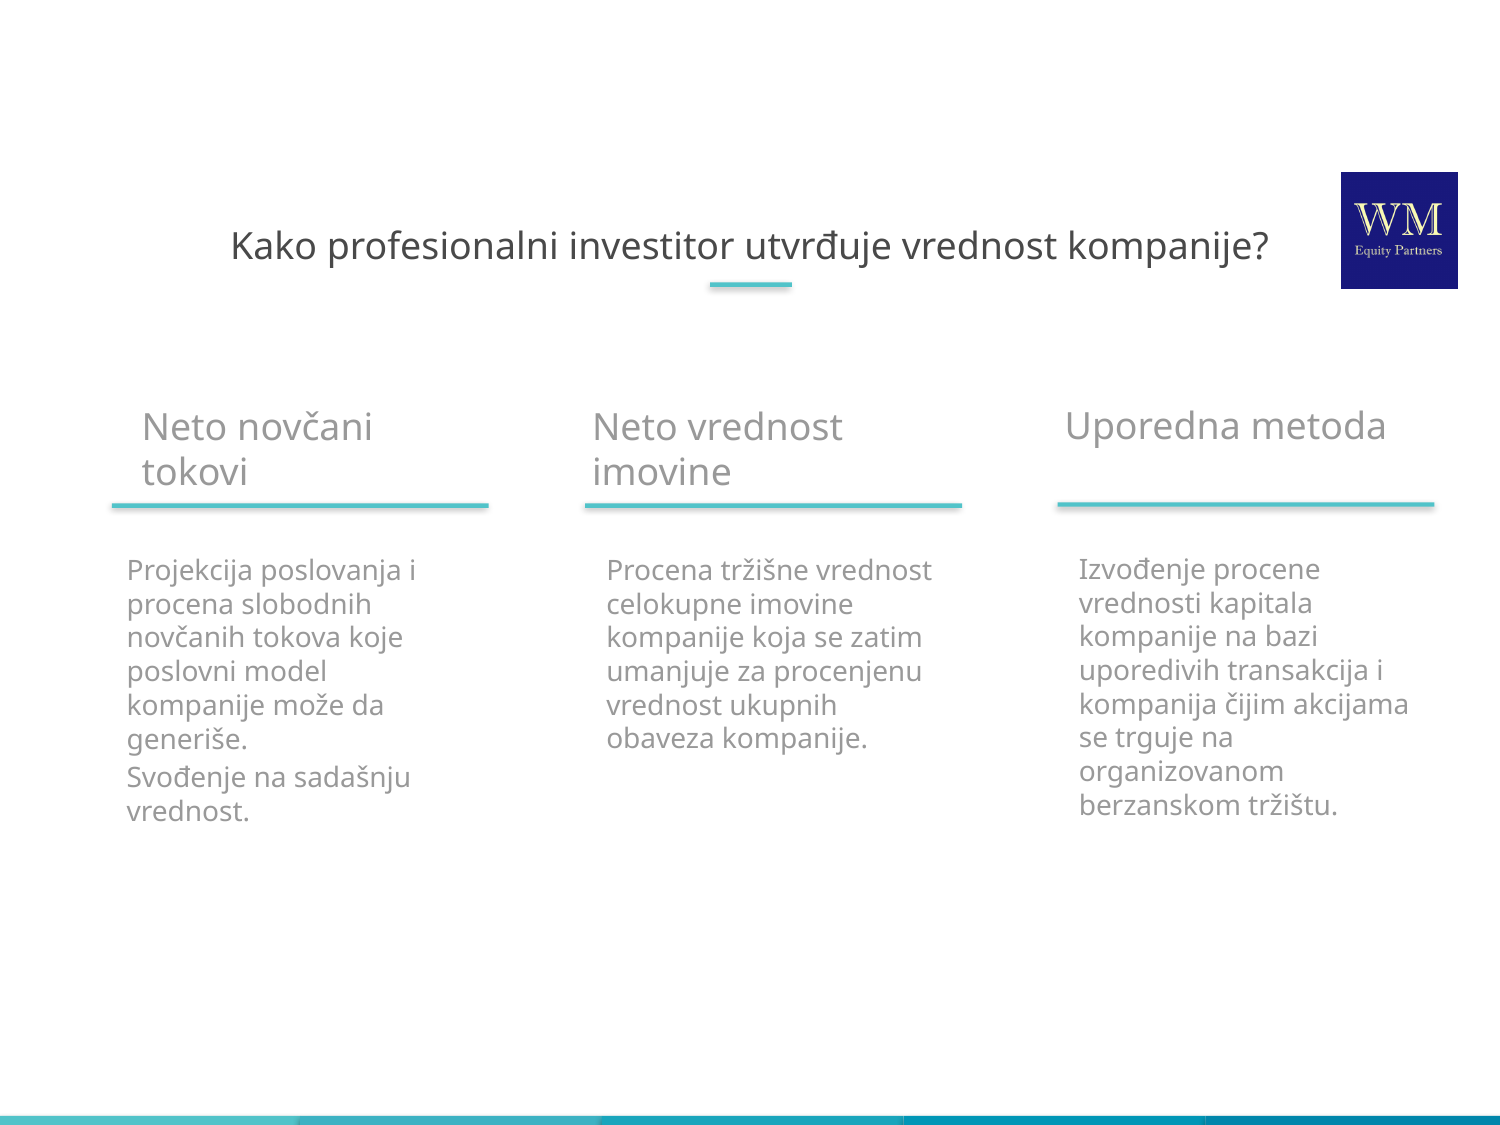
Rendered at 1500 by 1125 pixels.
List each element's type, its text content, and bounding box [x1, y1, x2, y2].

text_box [111, 503, 490, 509]
text_box Neto vrednost imovine [577, 395, 970, 501]
text_box Izvođenje procene vrednosti kapitala kompanije na bazi uporedivih transakcija i kompanija čijim akcijama se trguje na organizovanom berzanskom tržištu. [1063, 543, 1435, 829]
text_box Projekcija poslovanja i procena slobodnih novčanih tokova koje poslovni model kompanije može da generiše. Svođenje na sadašnju vrednost. [111, 545, 479, 835]
text_box Uporedna metoda [1049, 394, 1443, 454]
text_box Procena tržišne vrednost celokupne imovine kompanije koja se zatim umanjuje za procenjenu vrednost ukupnih obaveza kompanije. [591, 544, 963, 762]
text_box [709, 282, 793, 288]
picture [1340, 171, 1458, 289]
text_box Kako profesionalni investitor utvrđuje vrednost kompanije? [215, 223, 1285, 275]
text_box [1057, 502, 1435, 507]
text_box [584, 503, 963, 509]
text_box Neto novčani tokovi [126, 395, 489, 501]
